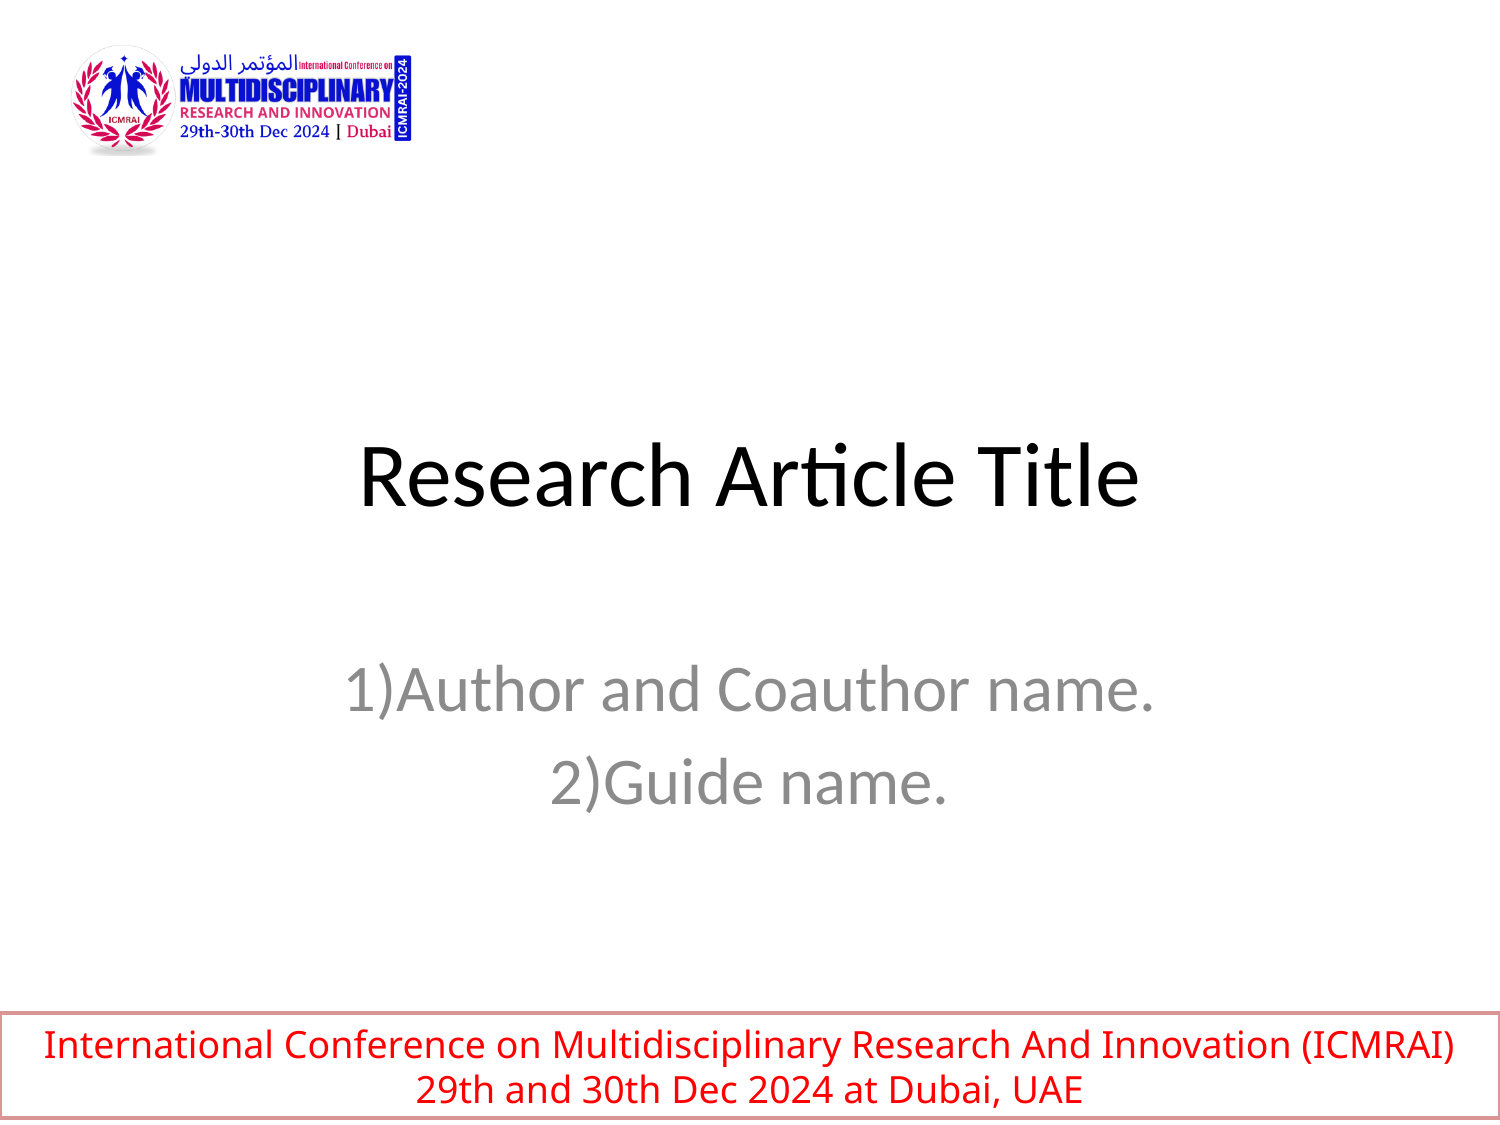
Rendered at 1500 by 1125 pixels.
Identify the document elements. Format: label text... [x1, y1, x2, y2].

picture [70, 43, 412, 156]
subtitle 1)Author and Coauthor name. 2)Guide name. [225, 637, 1275, 925]
text_box International Conference on Multidisciplinary Research And Innovation (ICMRAI) 29th and 30th Dec 2024 at Dubai, UAE [0, 1011, 1500, 1120]
title Research Article Title [112, 349, 1388, 591]
